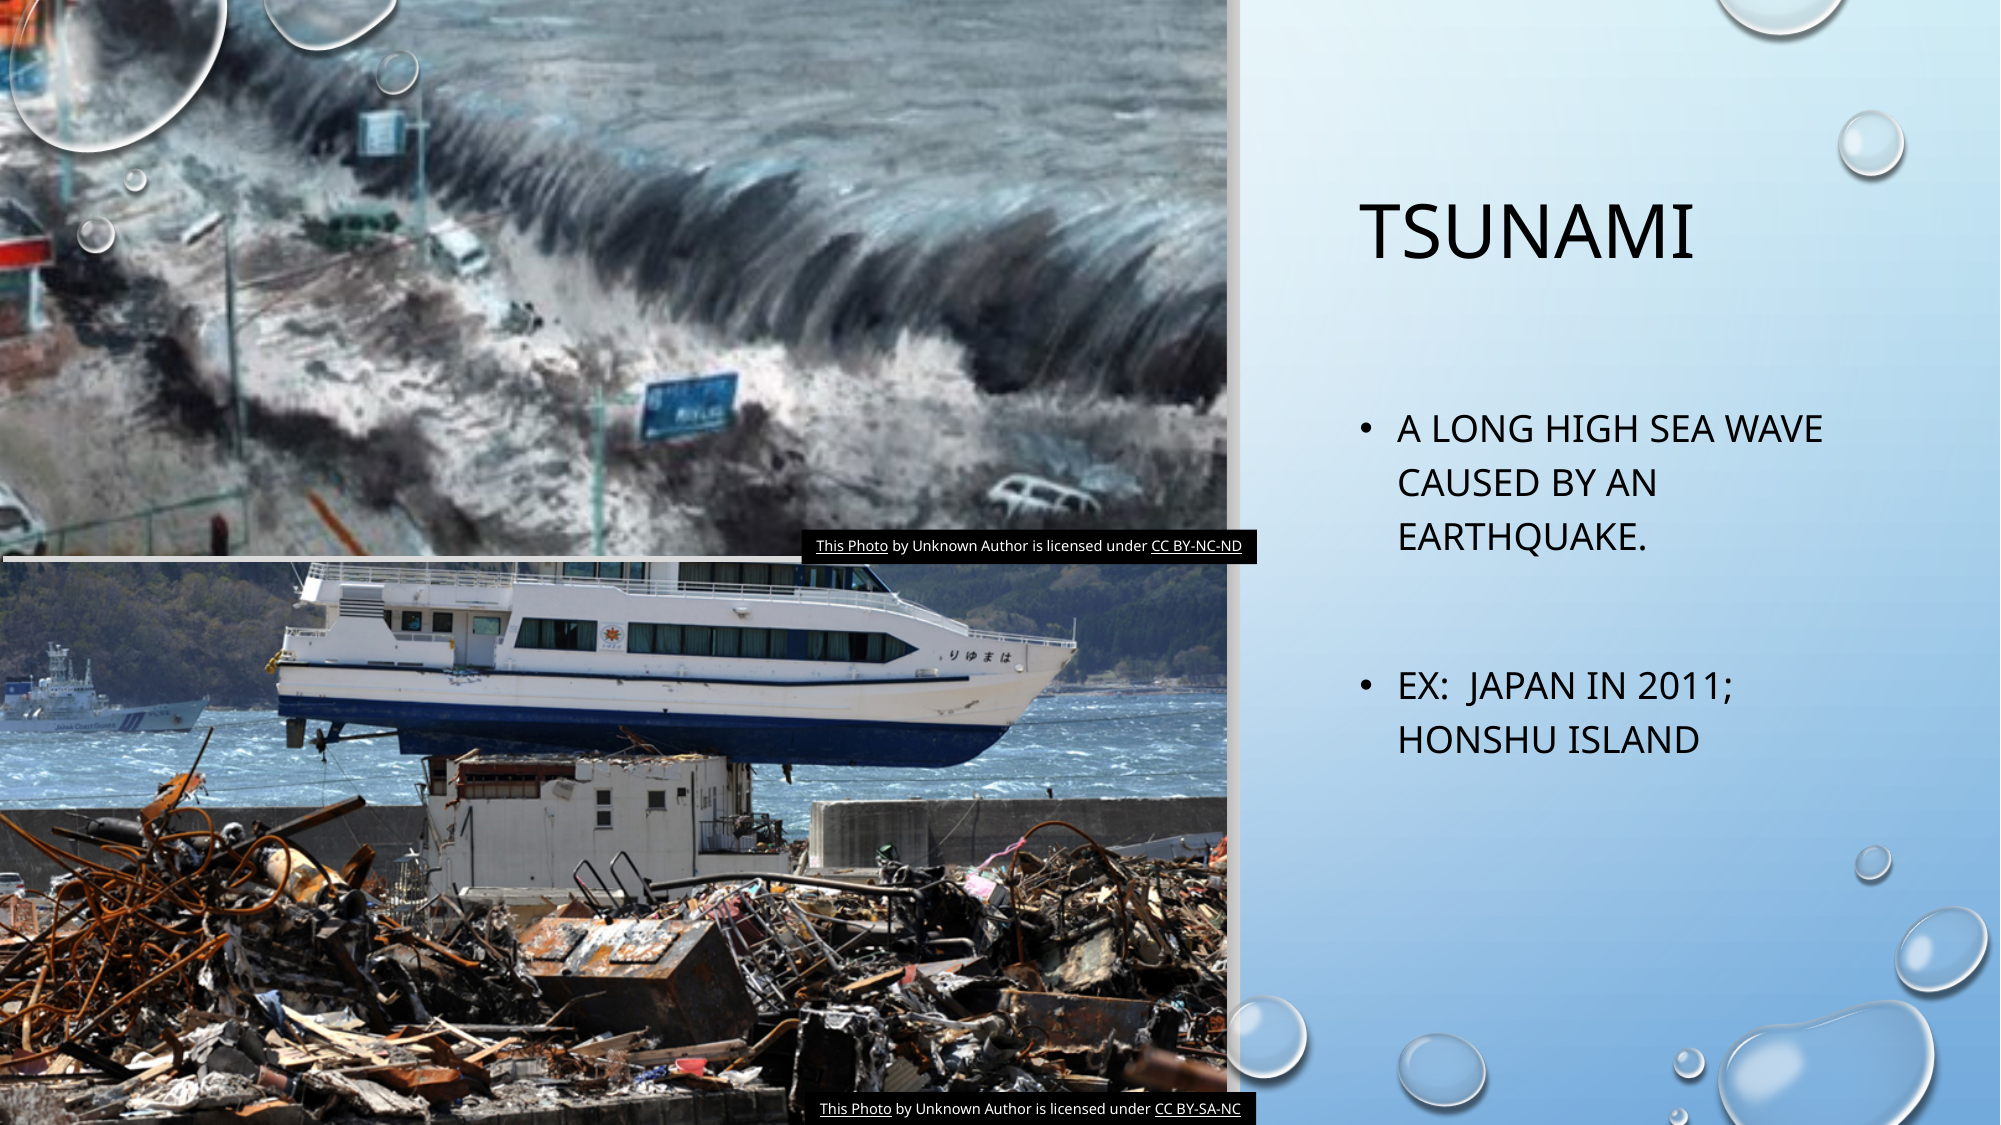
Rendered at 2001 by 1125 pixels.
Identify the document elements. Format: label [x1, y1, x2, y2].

list [0, 562, 1228, 1125]
picture [0, 0, 2000, 1125]
